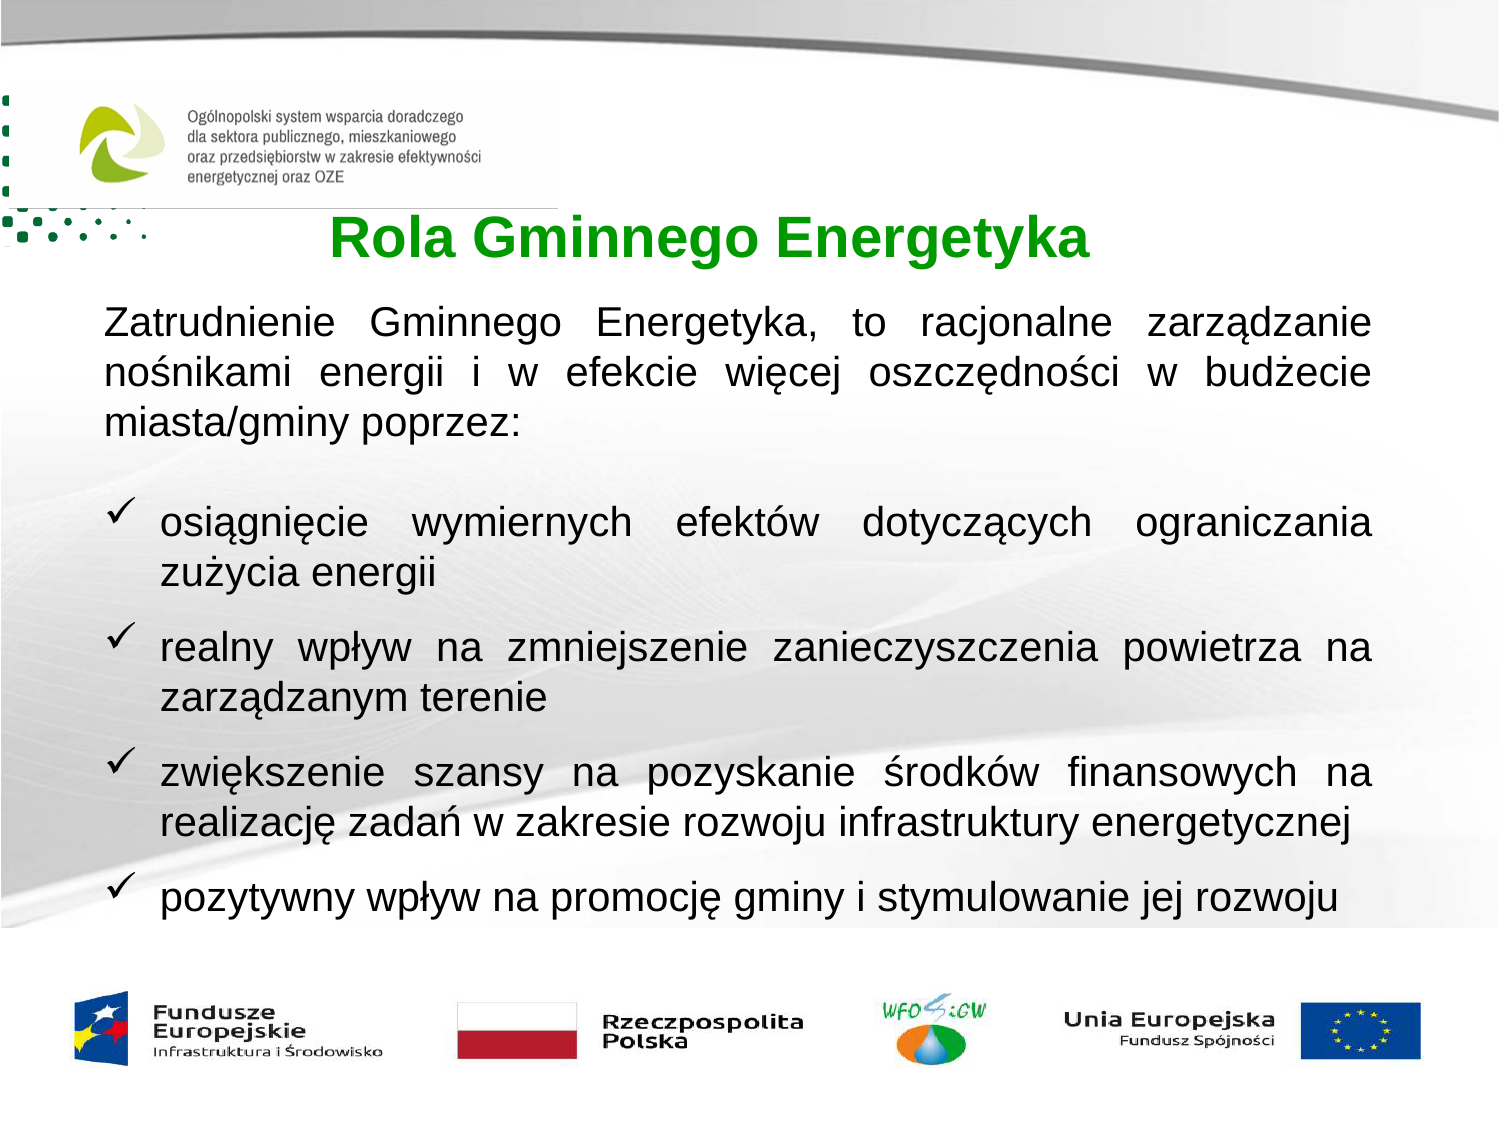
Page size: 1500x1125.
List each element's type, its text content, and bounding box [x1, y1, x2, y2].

picture [0, 0, 1499, 1125]
text_box Zatrudnienie Gminnego Energetyka, to racjonalne zarządzanie nośnikami energii i w efekcie więcej oszczędności w budżecie miasta/gminy poprzez: osiągnięcie wymiernych efektów dotyczących ograniczania zużycia energii realny wpływ na zmniejszenie zanieczyszczenia powietrza na zarządzanym terenie zwiększenie szansy na pozyskanie środków finansowych na realizację zadań w zakresie rozwoju infrastruktury energetycznej pozytywny wpływ na promocję gminy i stymulowanie jej rozwoju [89, 287, 1388, 927]
text_box Rola Gminnego Energetyka [571, 191, 1389, 249]
